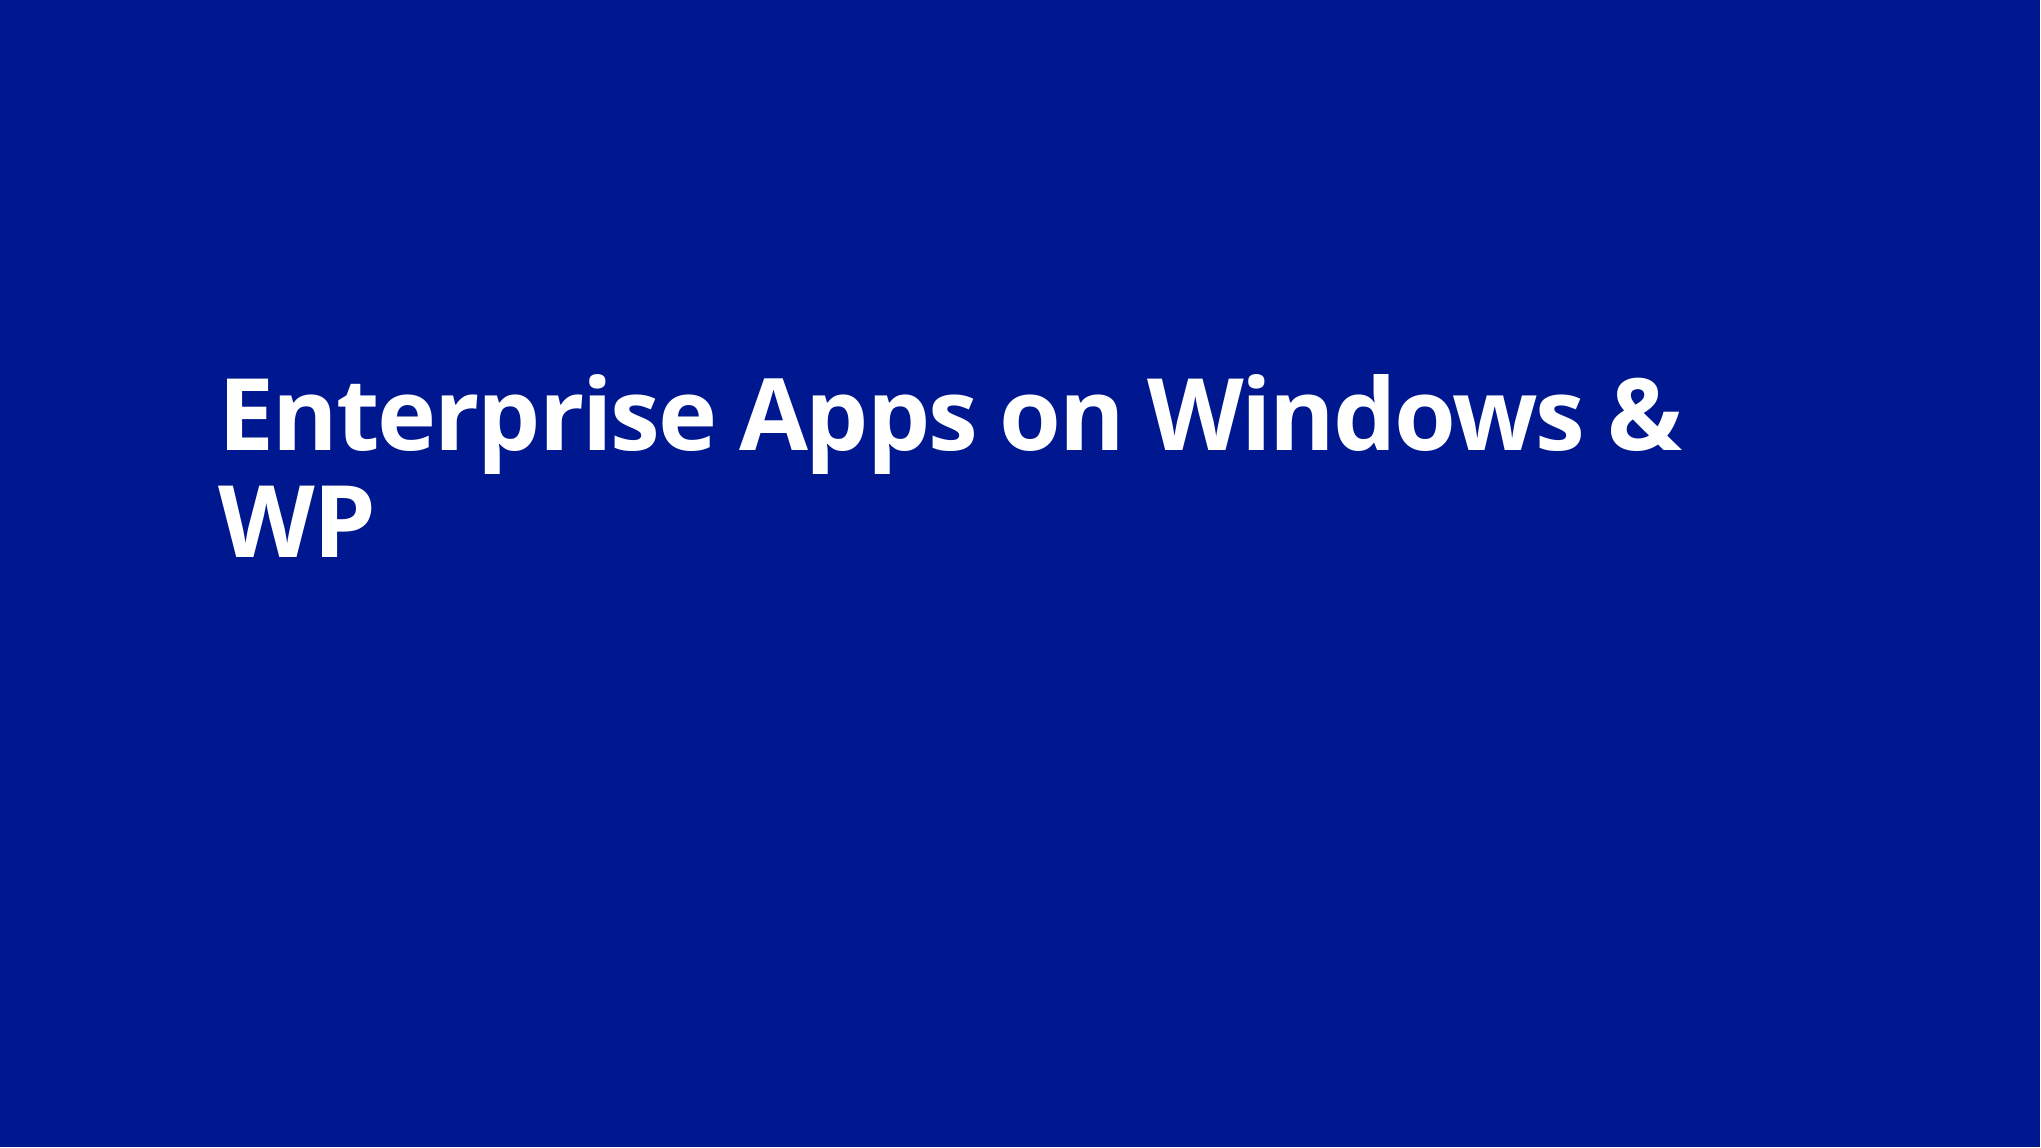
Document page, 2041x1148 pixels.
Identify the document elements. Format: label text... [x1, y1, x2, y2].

title Enterprise Apps on Windows & WP [195, 348, 1846, 649]
